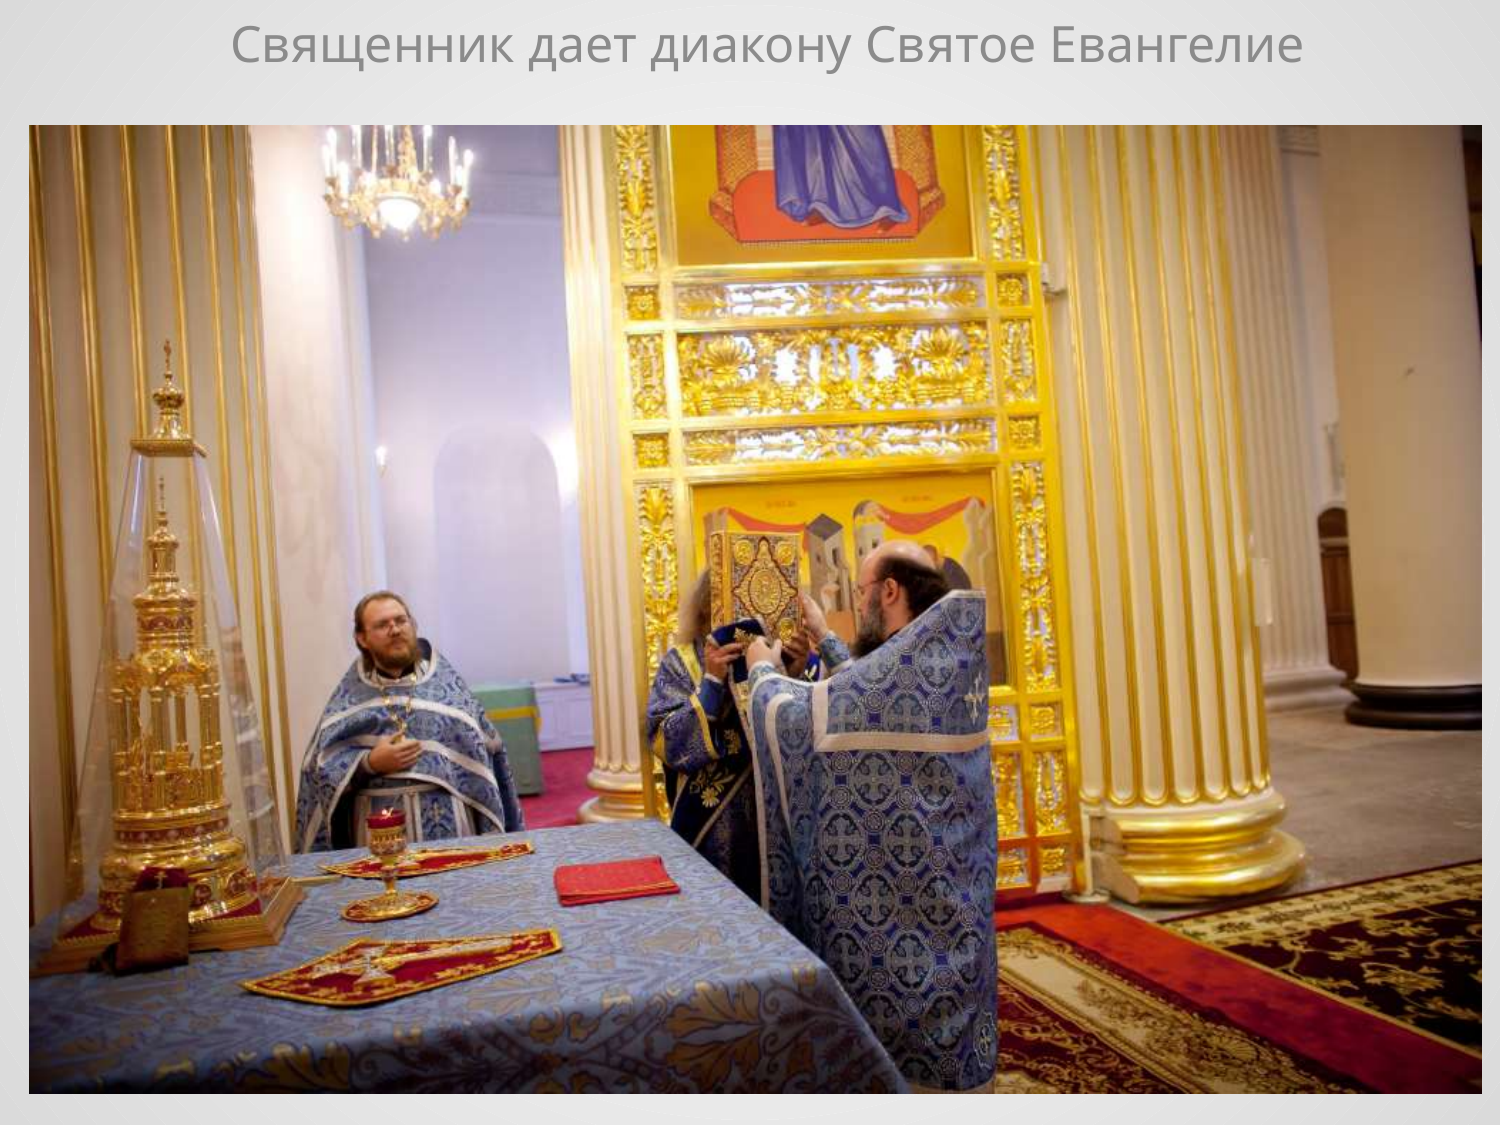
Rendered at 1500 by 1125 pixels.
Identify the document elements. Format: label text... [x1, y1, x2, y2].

picture [29, 125, 1483, 1094]
subtitle Священник дает диакону Святое Евангелие [112, 4, 1424, 114]
